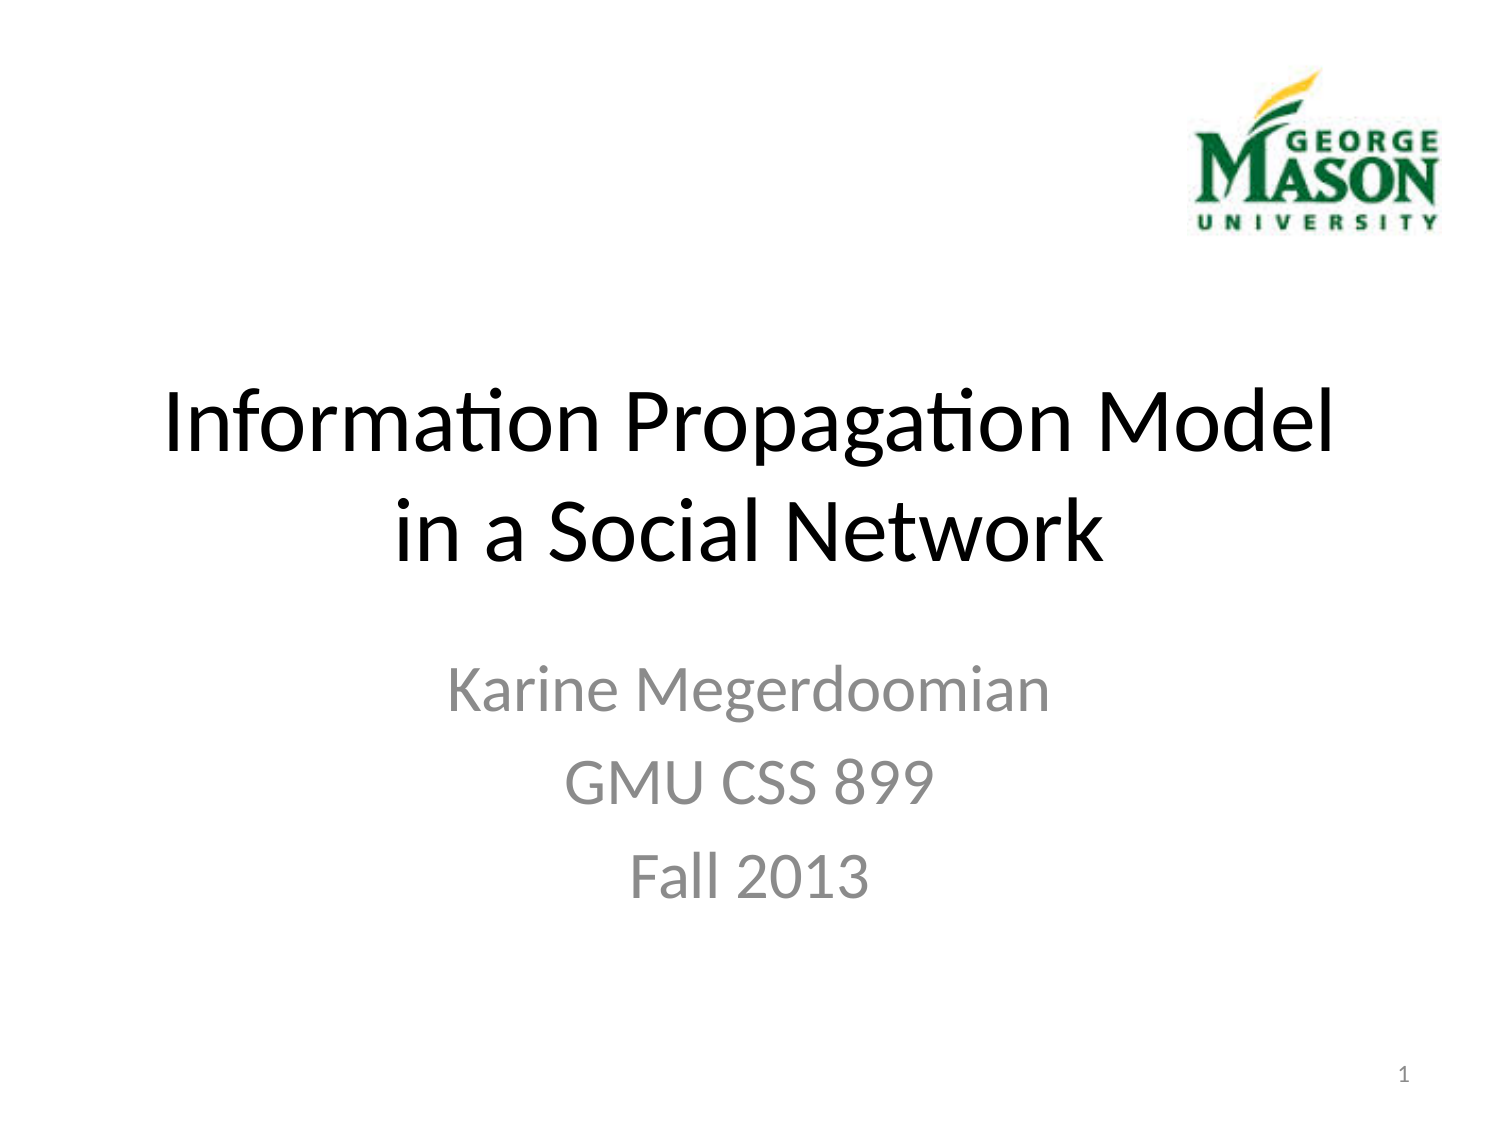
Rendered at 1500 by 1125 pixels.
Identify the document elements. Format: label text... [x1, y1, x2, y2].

slide_number 1 [1074, 1042, 1425, 1103]
subtitle Karine Megerdoomian GMU CSS 899 Fall 2013 [225, 637, 1275, 925]
title Information Propagation Model in a Social Network [112, 349, 1388, 591]
picture [1187, 49, 1442, 301]
